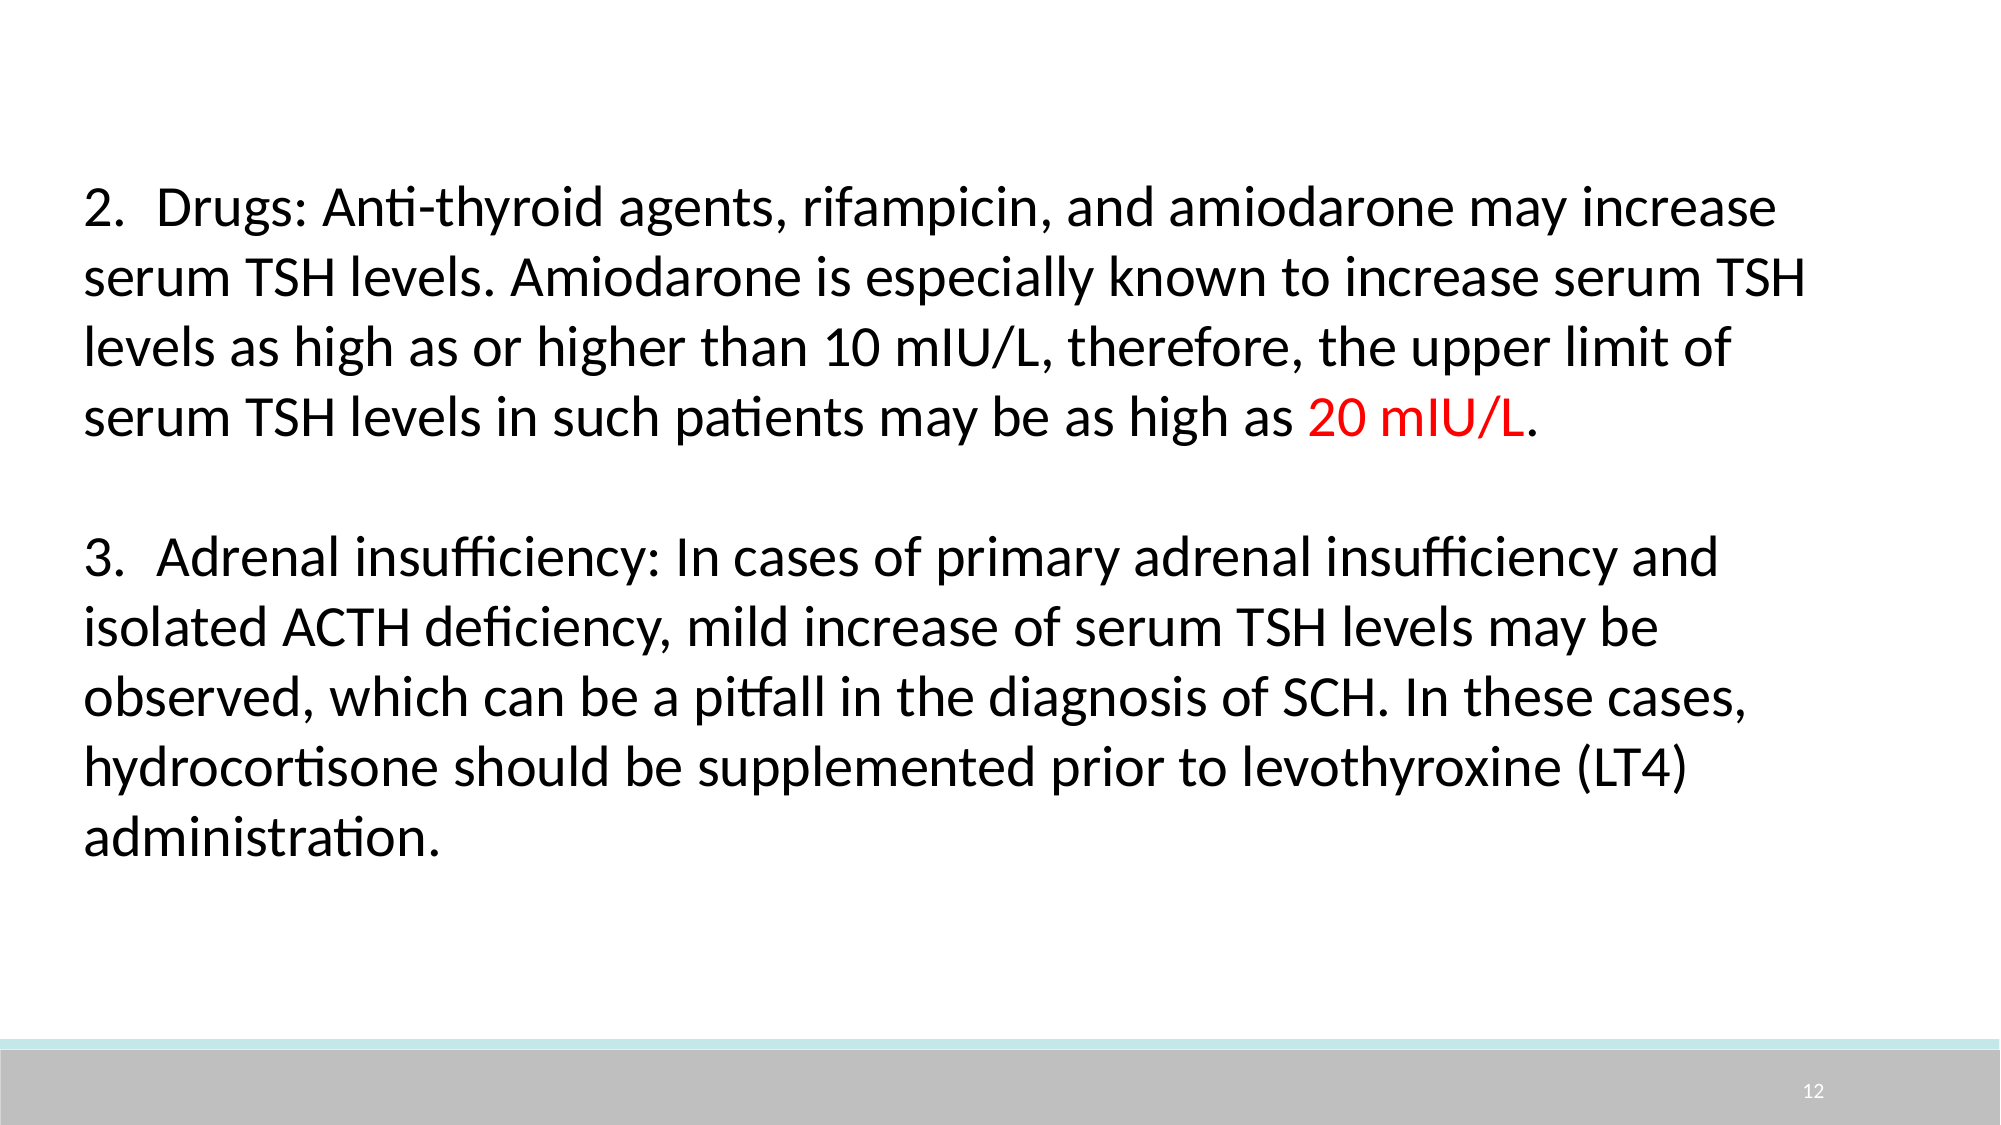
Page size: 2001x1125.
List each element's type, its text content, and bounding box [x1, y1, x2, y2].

text_box 2. Drugs: Anti-thyroid agents, rifampicin, and amiodarone may increase serum TSH levels. Amiodarone is especially known to increase serum TSH levels as high as or higher than 10 mIU/L, therefore, the upper limit of serum TSH levels in such patients may be as high as 20 mIU/L. 3. Adrenal insufficiency: In cases of primary adrenal insufficiency and isolated ACTH deficiency, mild increase of serum TSH levels may be observed, which can be a pitfall in the diagnosis of SCH. In these cases, hydrocortisone should be supplemented prior to levothyroxine (LT4) administration. [68, 160, 1867, 876]
slide_number 12 [1624, 1059, 1840, 1120]
